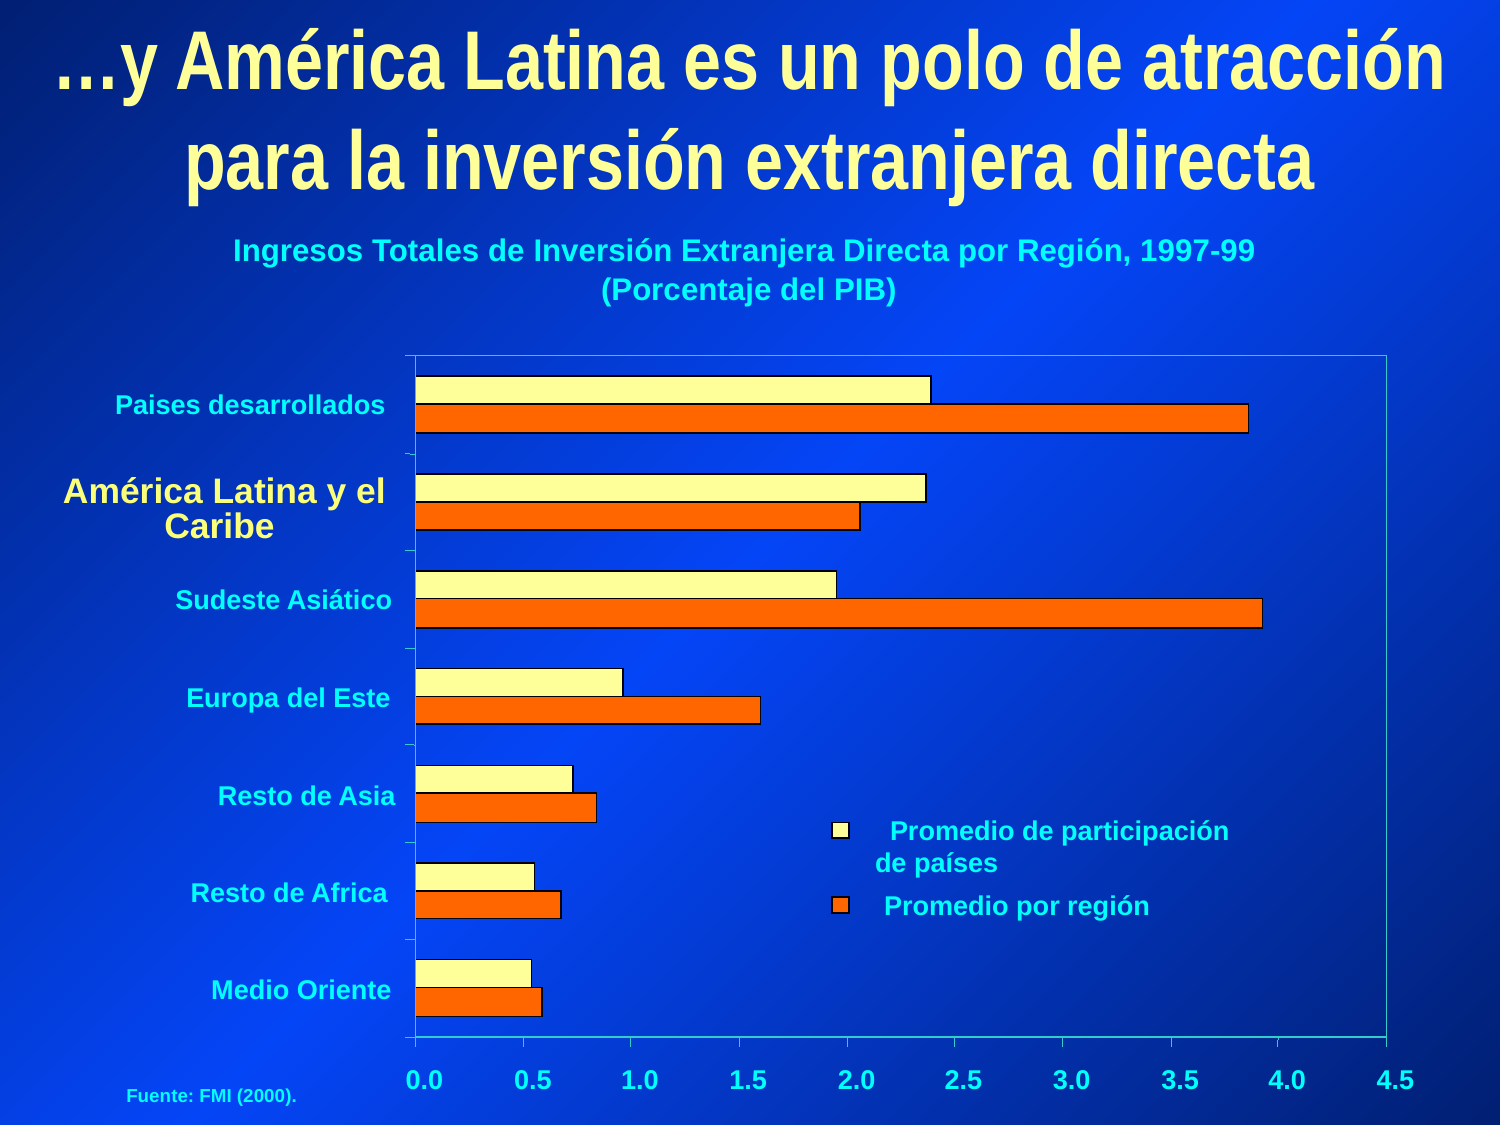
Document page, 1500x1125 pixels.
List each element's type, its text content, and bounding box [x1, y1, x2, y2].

text_box 3.5 [1161, 1062, 1200, 1095]
text_box [416, 792, 597, 823]
title …y América Latina es un polo de atracción para la inversión extranjera directa [0, 37, 1500, 176]
text_box [416, 668, 623, 697]
text_box 0.5 [514, 1062, 552, 1095]
text_box (Porcentaje del PIB) [601, 269, 897, 307]
text_box [416, 891, 561, 919]
text_box [416, 404, 1249, 434]
text_box Fuente: FMI (2000). [126, 1084, 297, 1107]
text_box [832, 822, 849, 839]
text_box [416, 765, 574, 793]
text_box Promedio por región [884, 888, 1150, 921]
text_box [416, 474, 927, 502]
text_box 4.5 [1376, 1062, 1415, 1095]
text_box América Latina y el [62, 468, 386, 511]
text_box Paises desarrollados [115, 387, 386, 421]
text_box [416, 570, 837, 599]
text_box [416, 502, 860, 530]
text_box Ingresos Totales de Inversión Extranjera Directa por Región, 1997-99 [233, 229, 1258, 268]
text_box 4.0 [1268, 1062, 1306, 1095]
text_box [416, 696, 761, 725]
text_box [416, 959, 532, 988]
text_box 0.0 [405, 1062, 444, 1095]
text_box 1.5 [729, 1062, 767, 1095]
text_box 3.0 [1052, 1062, 1091, 1095]
text_box [416, 355, 1387, 1037]
text_box Caribe [164, 503, 275, 546]
text_box de países [874, 845, 999, 879]
text_box Sudeste Asiático [175, 582, 392, 616]
text_box Promedio de participación [889, 813, 1230, 847]
text_box [416, 863, 535, 892]
text_box 2.0 [837, 1062, 876, 1095]
text_box Resto de Asia [217, 778, 396, 811]
text_box [416, 376, 931, 405]
text_box 2.5 [944, 1062, 983, 1095]
text_box Medio Oriente [211, 972, 392, 1006]
text_box 1.0 [620, 1062, 659, 1095]
text_box Resto de Africa [190, 875, 396, 908]
text_box Europa del Este [186, 680, 391, 713]
text_box [832, 896, 849, 913]
text_box [416, 987, 543, 1017]
text_box [416, 598, 1263, 628]
